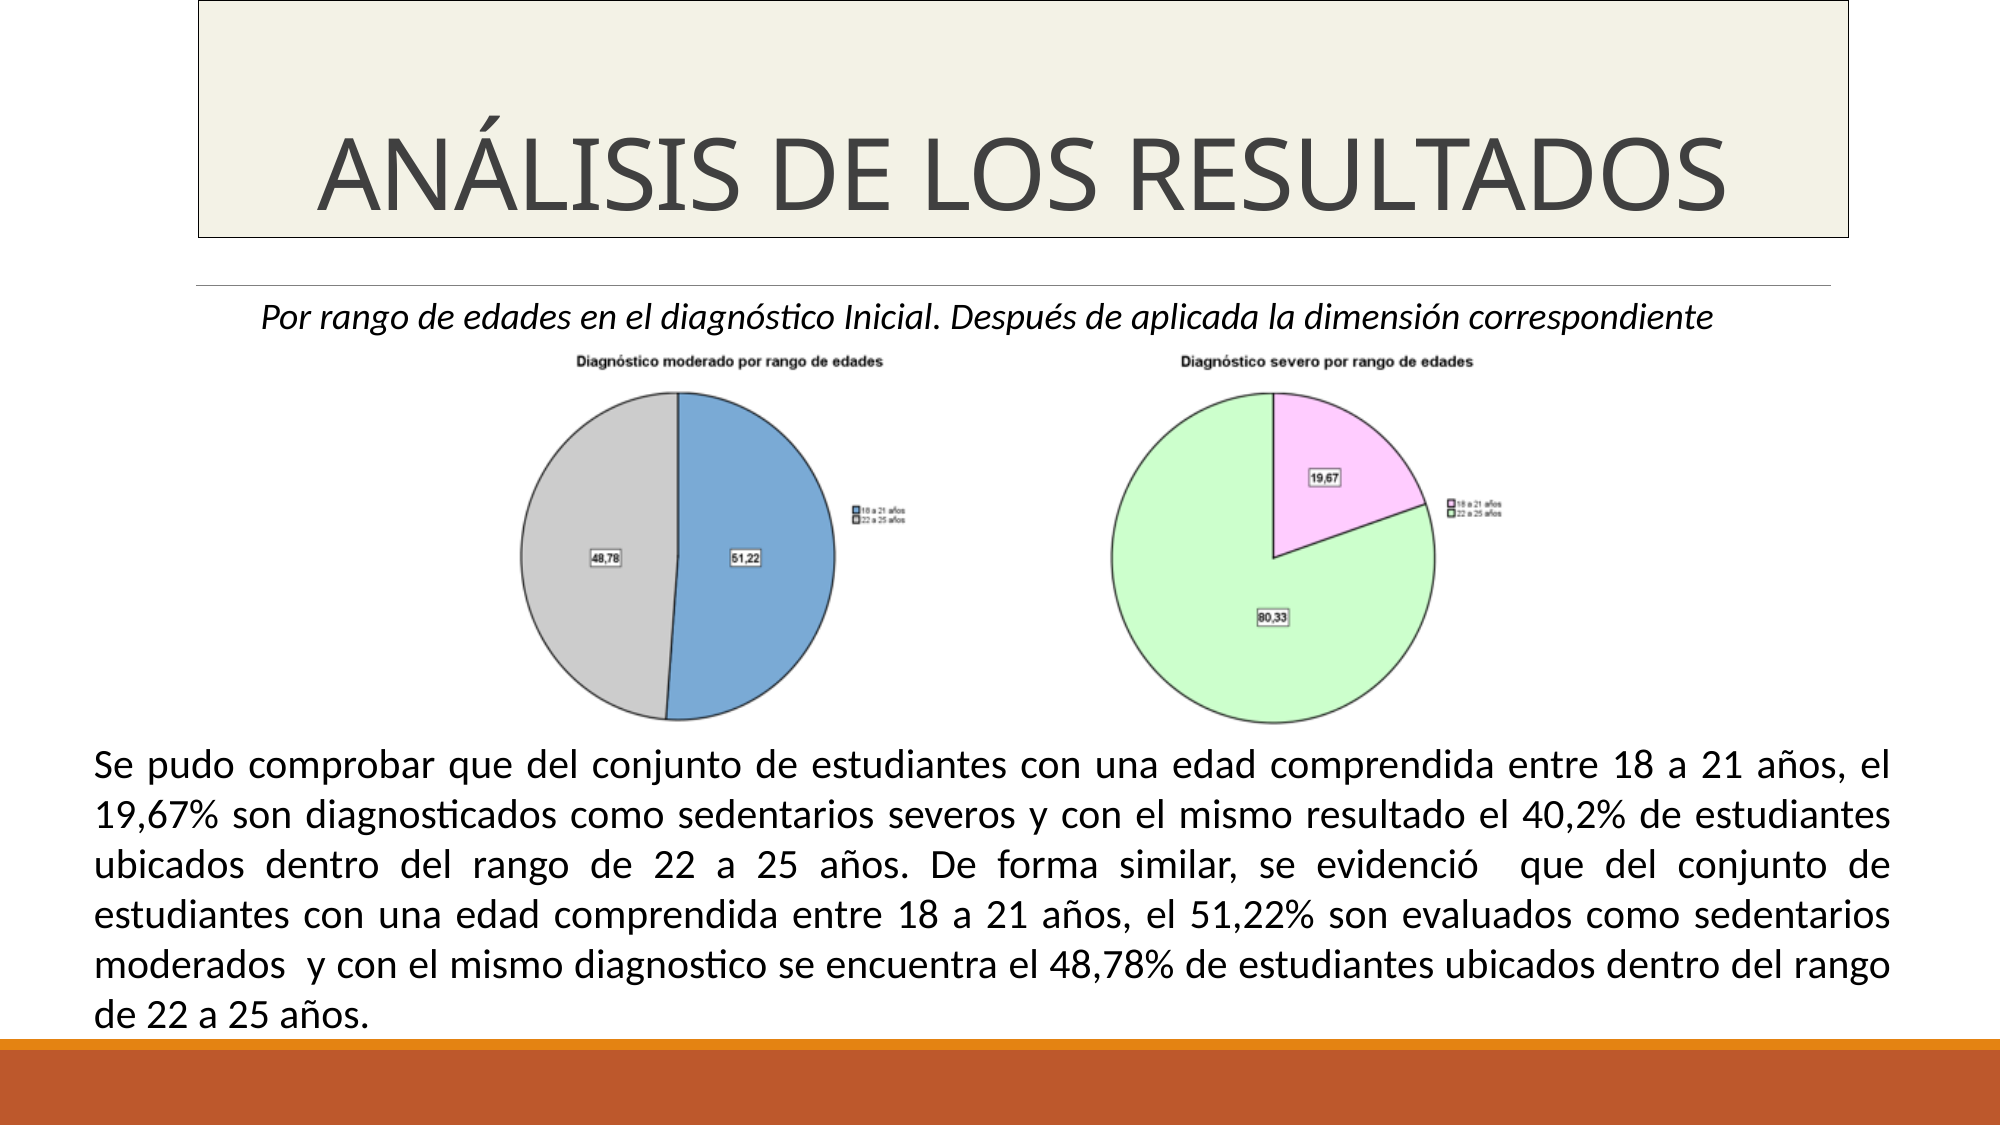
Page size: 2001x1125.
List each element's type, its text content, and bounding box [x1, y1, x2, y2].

text_box Por rango de edades en el diagnóstico Inicial. Después de aplicada la dimensión correspondiente [245, 284, 1802, 390]
picture [447, 336, 1599, 730]
text_box Se pudo comprobar que del conjunto de estudiantes con una edad comprendida entre 18 a 21 años, el 19,67% son diagnosticados como sedentarios severos y con el mismo resultado el 40,2% de estudiantes ubicados dentro del rango de 22 a 25 años. De forma similar, se evidenció que del conjunto de estudiantes con una edad comprendida entre 18 a 21 años, el 51,22% son evaluados como sedentarios moderados y con el mismo diagnostico se encuentra el 48,78% de estudiantes ubicados dentro del rango de 22 a 25 años. [79, 729, 1907, 1044]
title ANÁLISIS DE LOS RESULTADOS [198, 0, 1849, 238]
